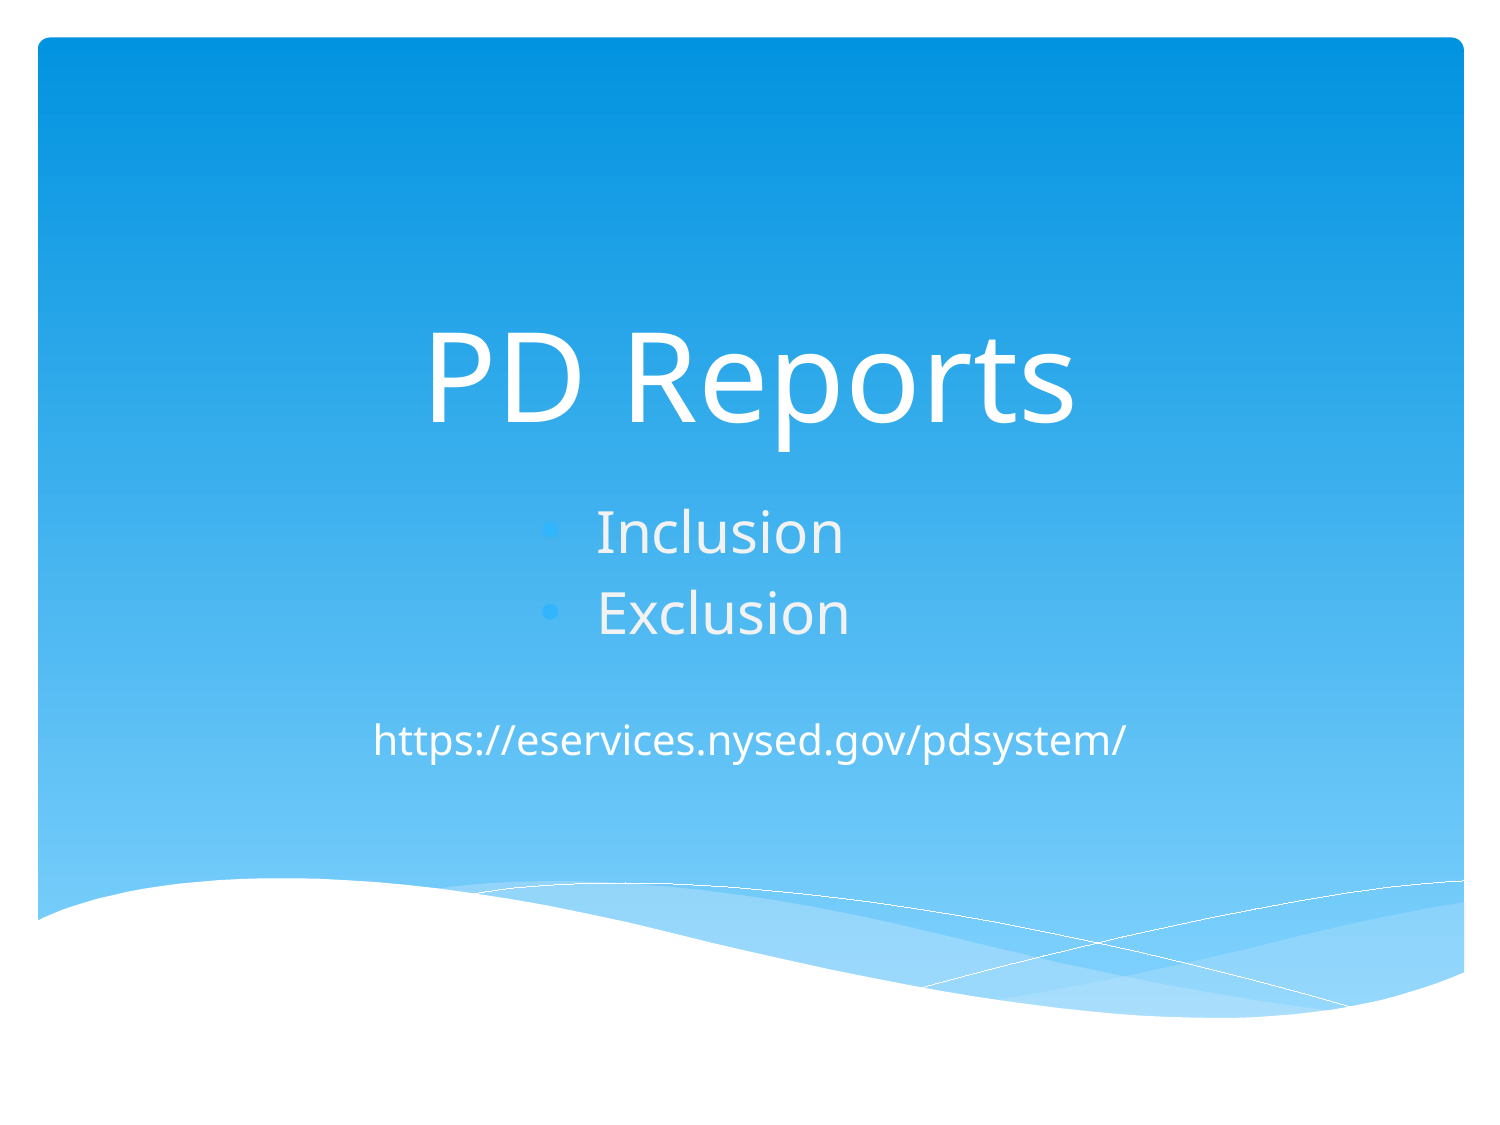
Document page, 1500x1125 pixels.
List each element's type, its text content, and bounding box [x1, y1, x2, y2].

subtitle Inclusion Exclusion https://eservices.nysed.gov/pdsystem/ [225, 487, 1275, 842]
title PD Reports [112, 162, 1388, 455]
